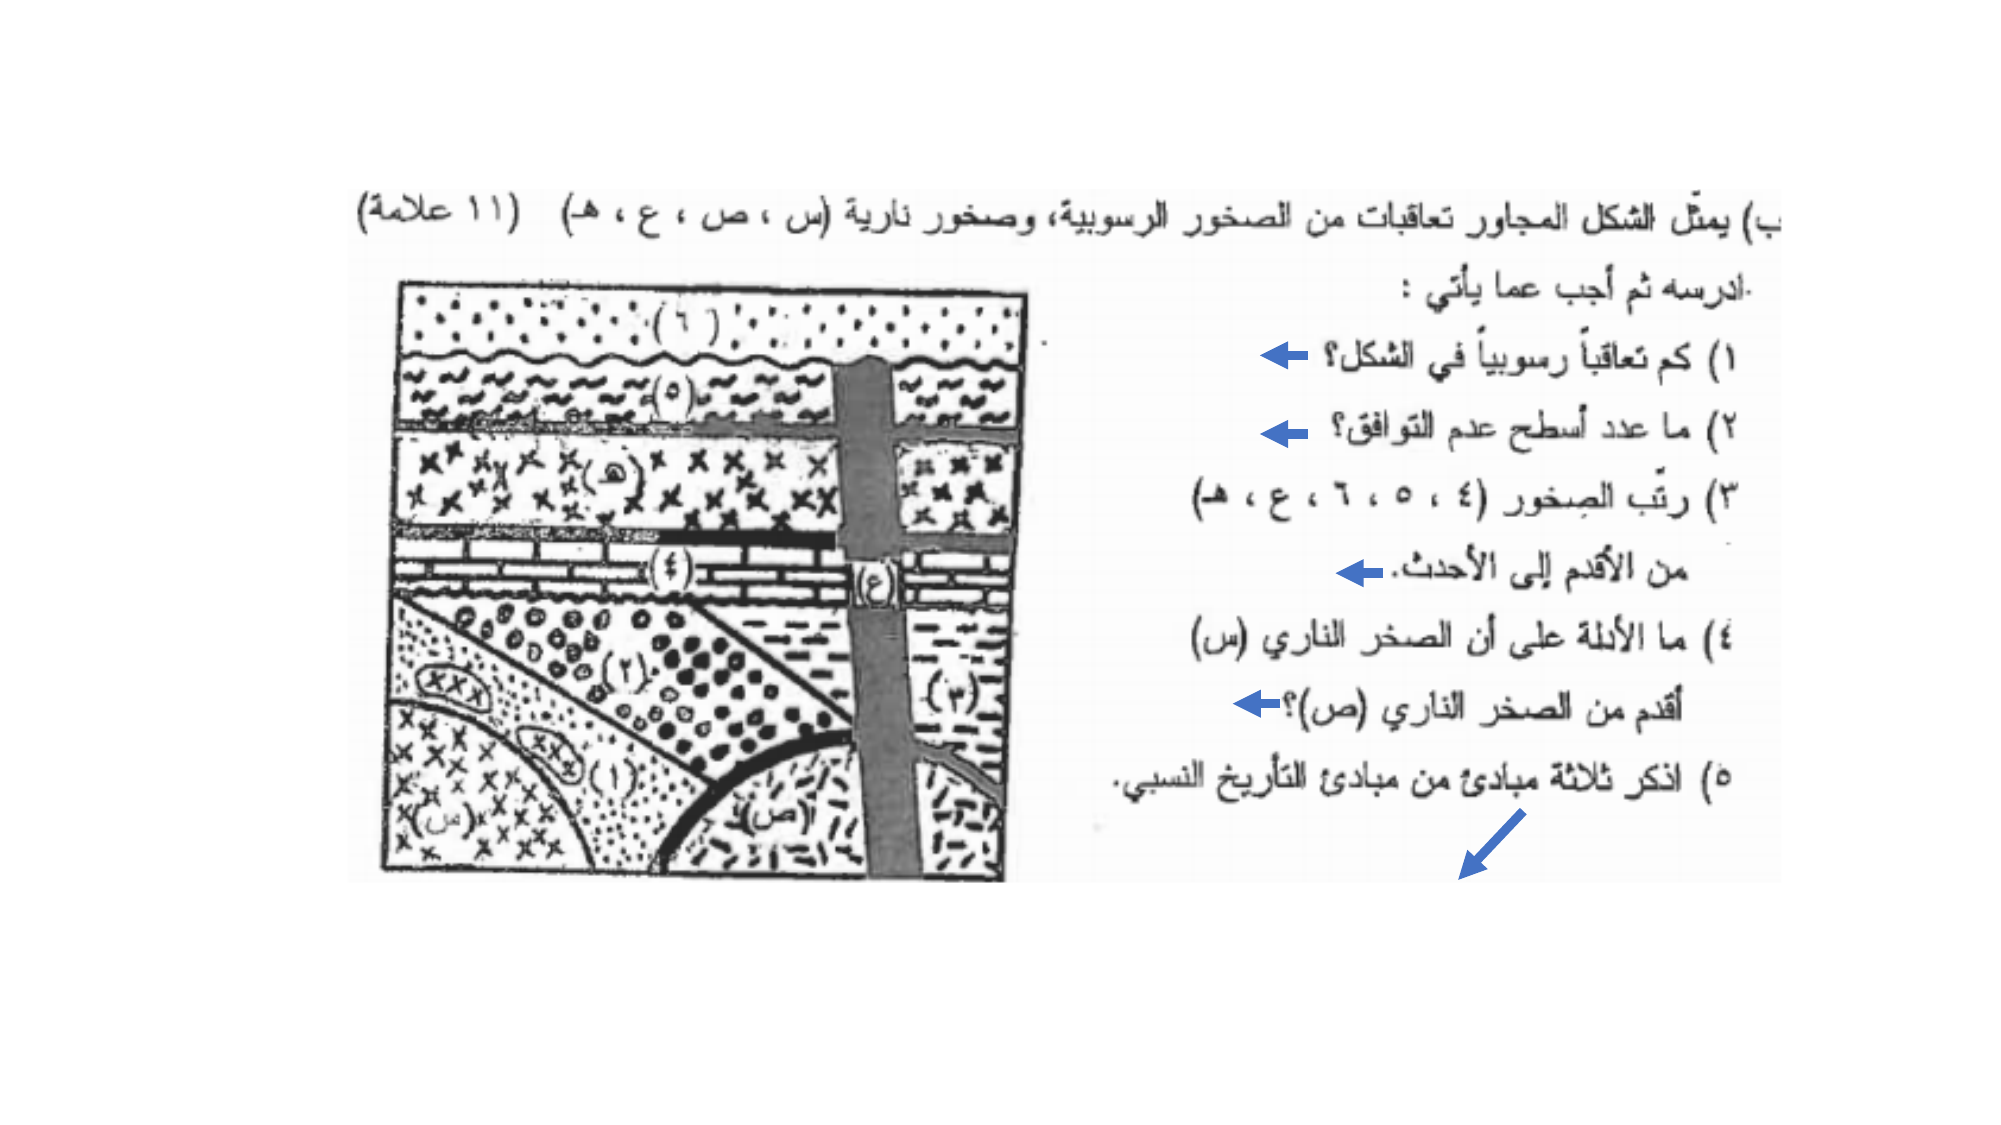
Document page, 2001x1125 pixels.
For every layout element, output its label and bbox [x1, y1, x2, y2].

text_box [1458, 811, 1524, 880]
picture [166, 189, 1834, 902]
